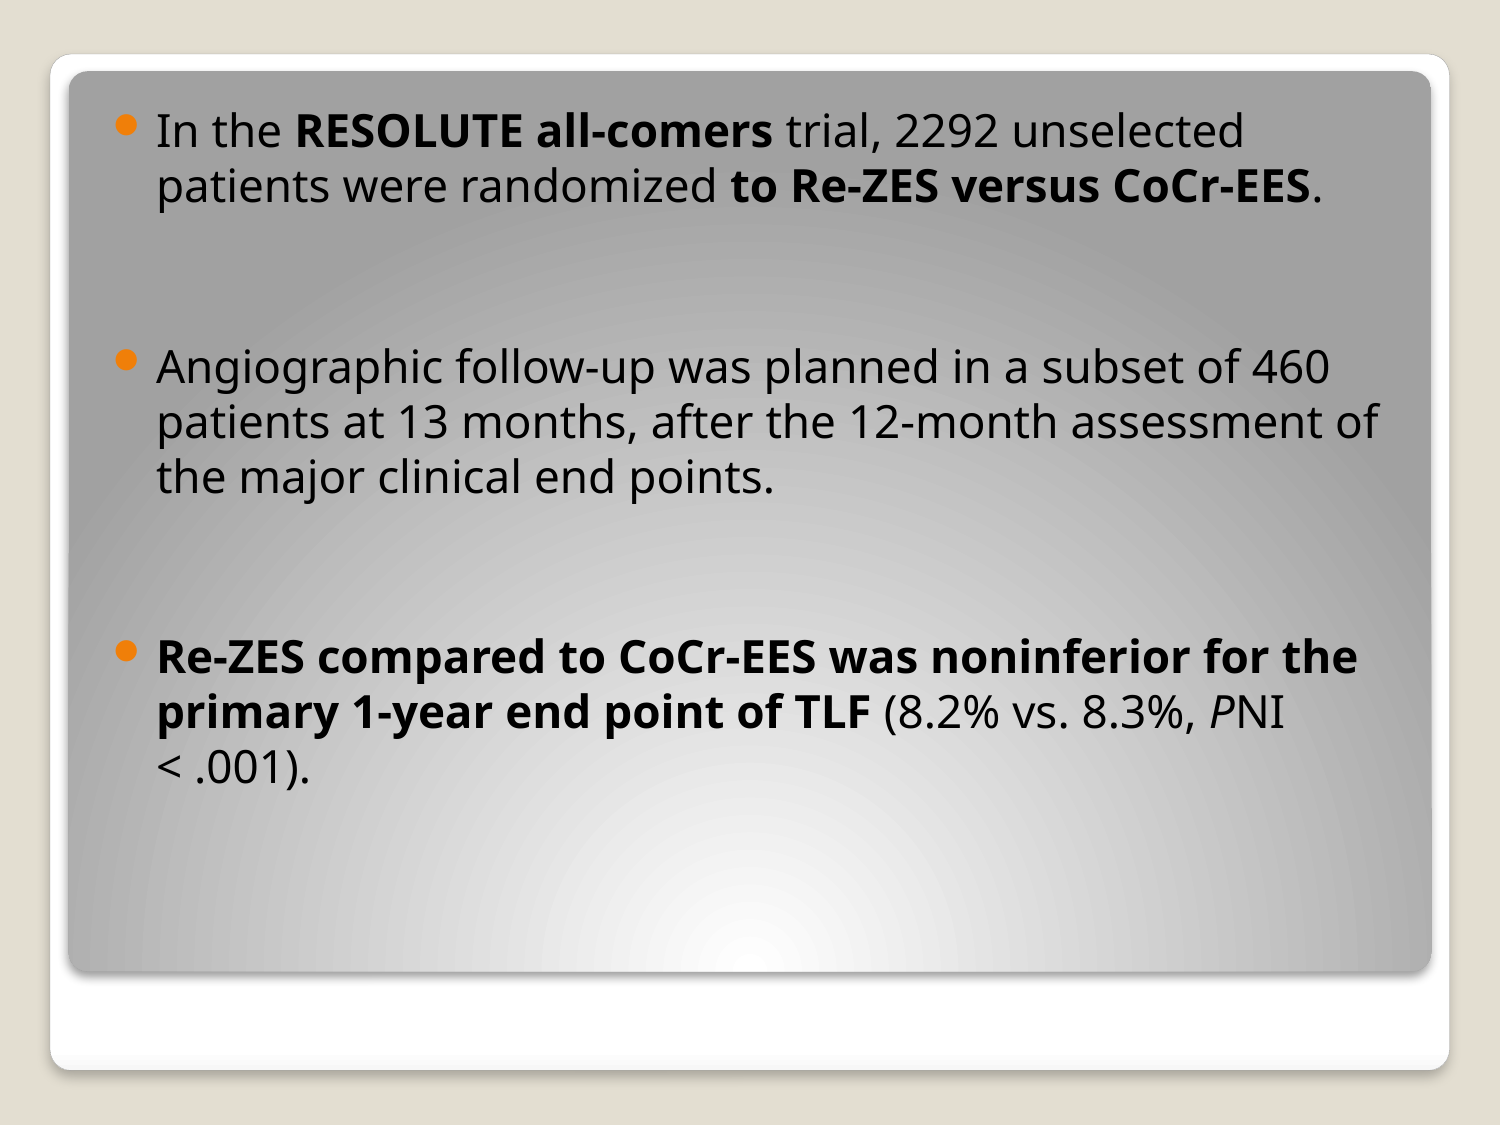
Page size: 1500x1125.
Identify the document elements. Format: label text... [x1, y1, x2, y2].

list In the RESOLUTE all-comers trial, 2292 unselected patients were randomized to Re-ZES versus CoCr-EES. Angiographic follow-up was planned in a subset of 460 patients at 13 months, after the 12-month assessment of the major clinical end points. Re-ZES compared to CoCr-EES was noninferior for the primary 1-year end point of TLF (8.2% vs. 8.3%, PNI < .001). [82, 86, 1425, 1050]
